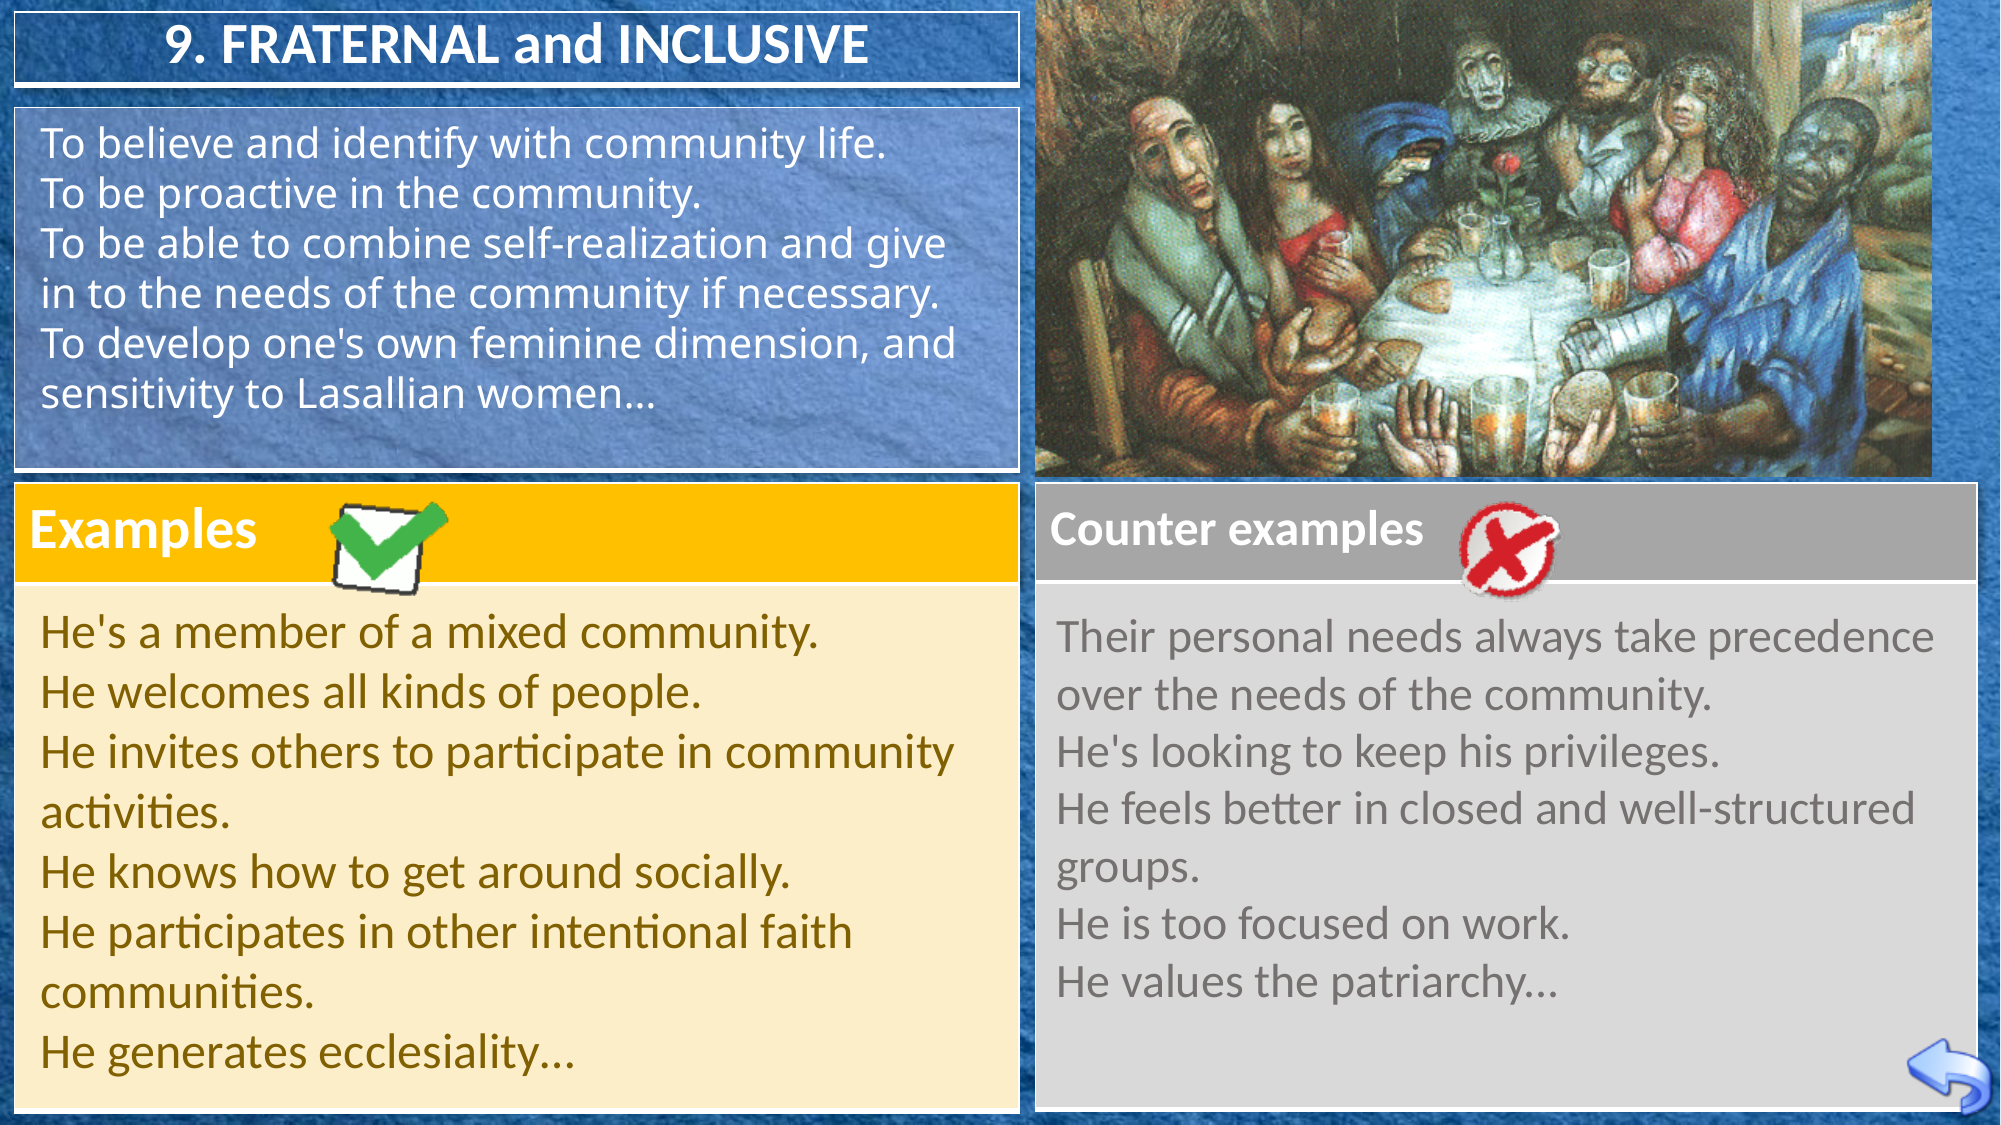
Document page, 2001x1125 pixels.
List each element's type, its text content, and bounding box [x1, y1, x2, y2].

text_box He's a member of a mixed community. He welcomes all kinds of people. He invites others to participate in community activities. He knows how to get around socially. He participates in other intentional faith communities. He generates ecclesiality… [25, 591, 1000, 1087]
table_header Examples [392, 484, 1018, 582]
table_header [15, 586, 1018, 1108]
table_header Counter examples [1036, 484, 1976, 580]
text_box Their personal needs always take precedence over the needs of the community. He's looking to keep his privileges. He feels better in closed and well-structured groups. He is too focused on work. He values the patriarchy... [1041, 597, 1954, 1015]
table_header [1036, 584, 1976, 1107]
table_header 9. FRATERNAL and INCLUSIVE [15, 13, 1018, 82]
picture [0, 0, 2001, 1125]
table_header [15, 108, 1018, 468]
table_header Examples [15, 484, 333, 582]
text_box To believe and identify with community life. To be proactive in the community. To be able to combine self-realization and give in to the needs of the community if necessary. To develop one's own feminine dimension, and sensitivity to Lasallian women… [25, 109, 1000, 425]
